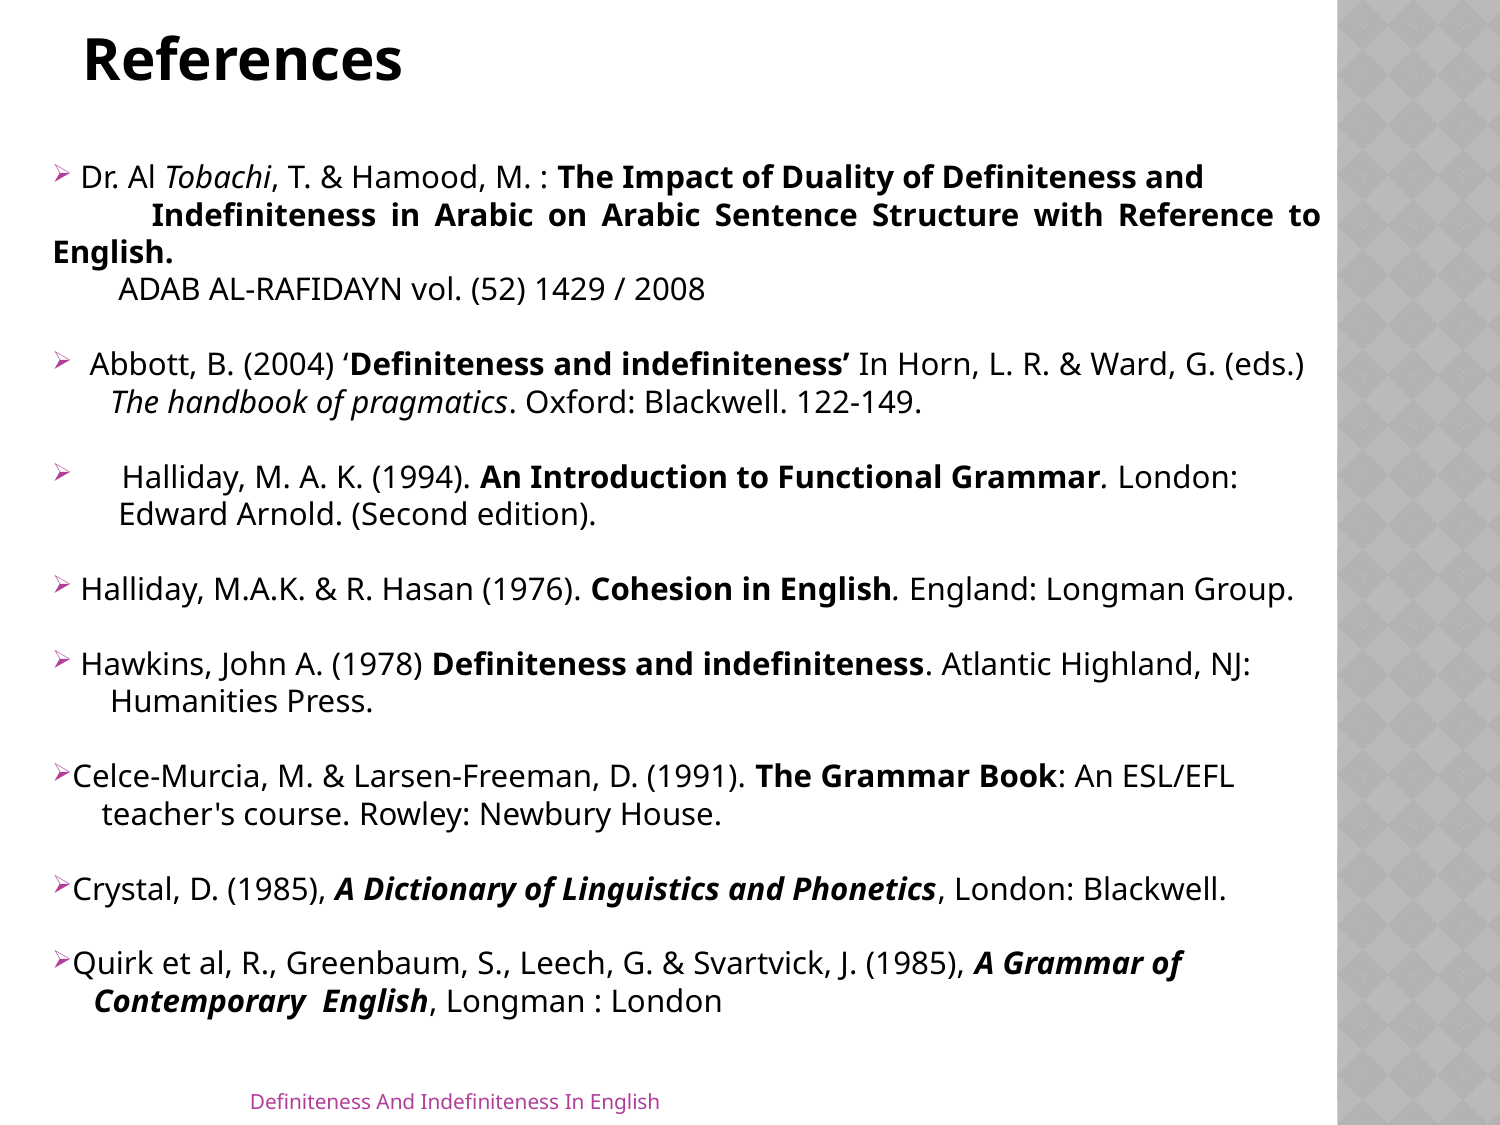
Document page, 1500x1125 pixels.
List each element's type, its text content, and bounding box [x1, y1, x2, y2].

title References [75, 0, 1263, 112]
footer Definiteness And Indefiniteness In English [75, 1075, 675, 1114]
list Dr. Al Tobachi, T. & Hamood, M. : The Impact of Duality of Definiteness and Indefiniteness in Arabic on Arabic Sentence Structure with Reference to English. ADAB AL-RAFIDAYN vol. (52) 1429 / 2008 Abbott, B. (2004) ‘Definiteness and indefiniteness’ In Horn, L. R. & Ward, G. (eds.) The handbook of pragmatics. Oxford: Blackwell. 122-149. Halliday, M. A. K. (1994). An Introduction to Functional Grammar. London: Edward Arnold. (Second edition). Halliday, M.A.K. & R. Hasan (1976). Cohesion in English. England: Longman Group. Hawkins, John A. (1978) Definiteness and indefiniteness. Atlantic Highland, NJ: Humanities Press. Celce-Murcia, M. & Larsen-Freeman, D. (1991). The Grammar Book: An ESL/EFL teacher's course. Rowley: Newbury House. Crystal, D. (1985), A Dictionary of Linguistics and Phonetics, London: Blackwell. Quirk et al, R., Greenbaum, S., Leech, G. & Svartvick, J. (1985), A Grammar of Contemporary English, Longman : London [37, 112, 1338, 1088]
